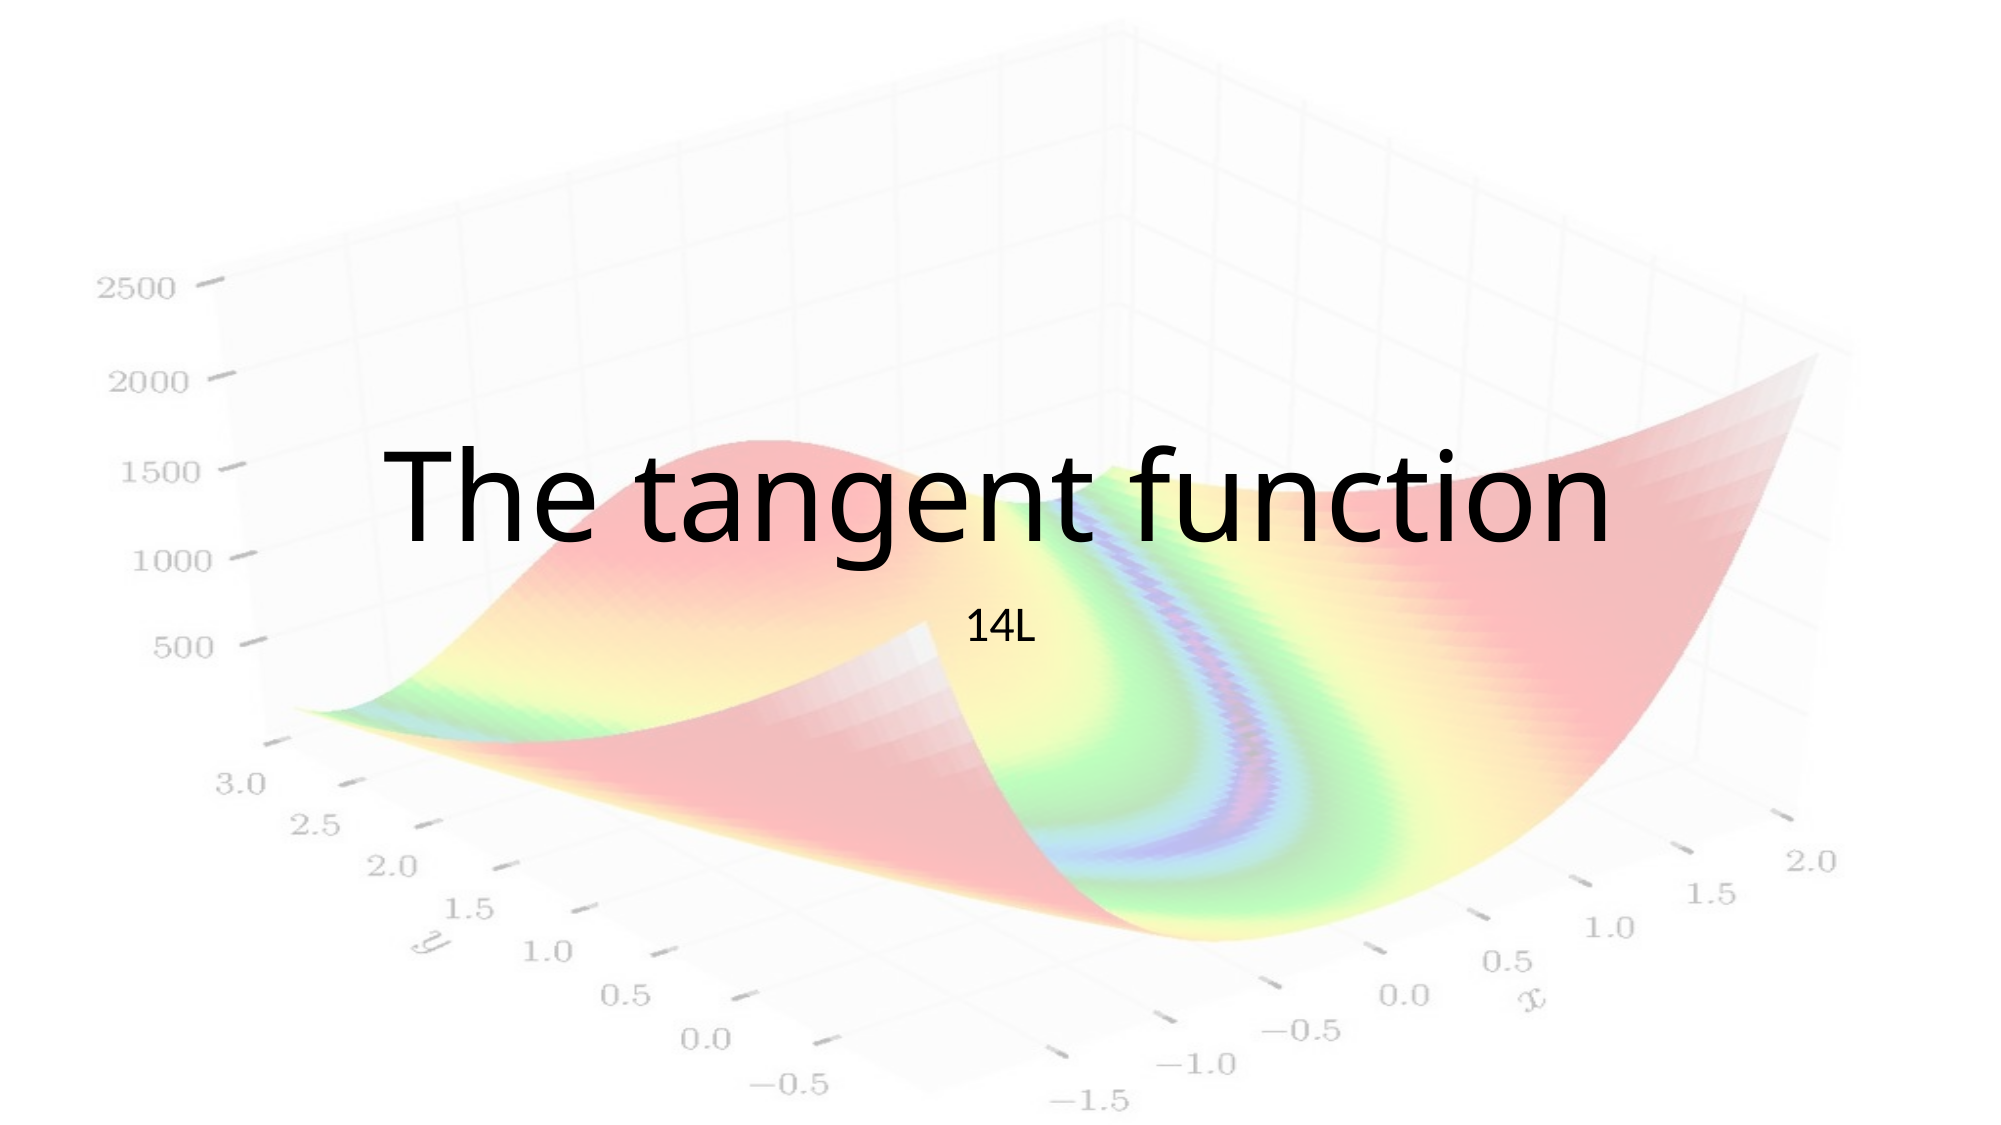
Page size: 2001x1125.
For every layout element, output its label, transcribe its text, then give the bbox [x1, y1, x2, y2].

subtitle 14L [249, 590, 1750, 863]
title The tangent function [249, 184, 1750, 576]
